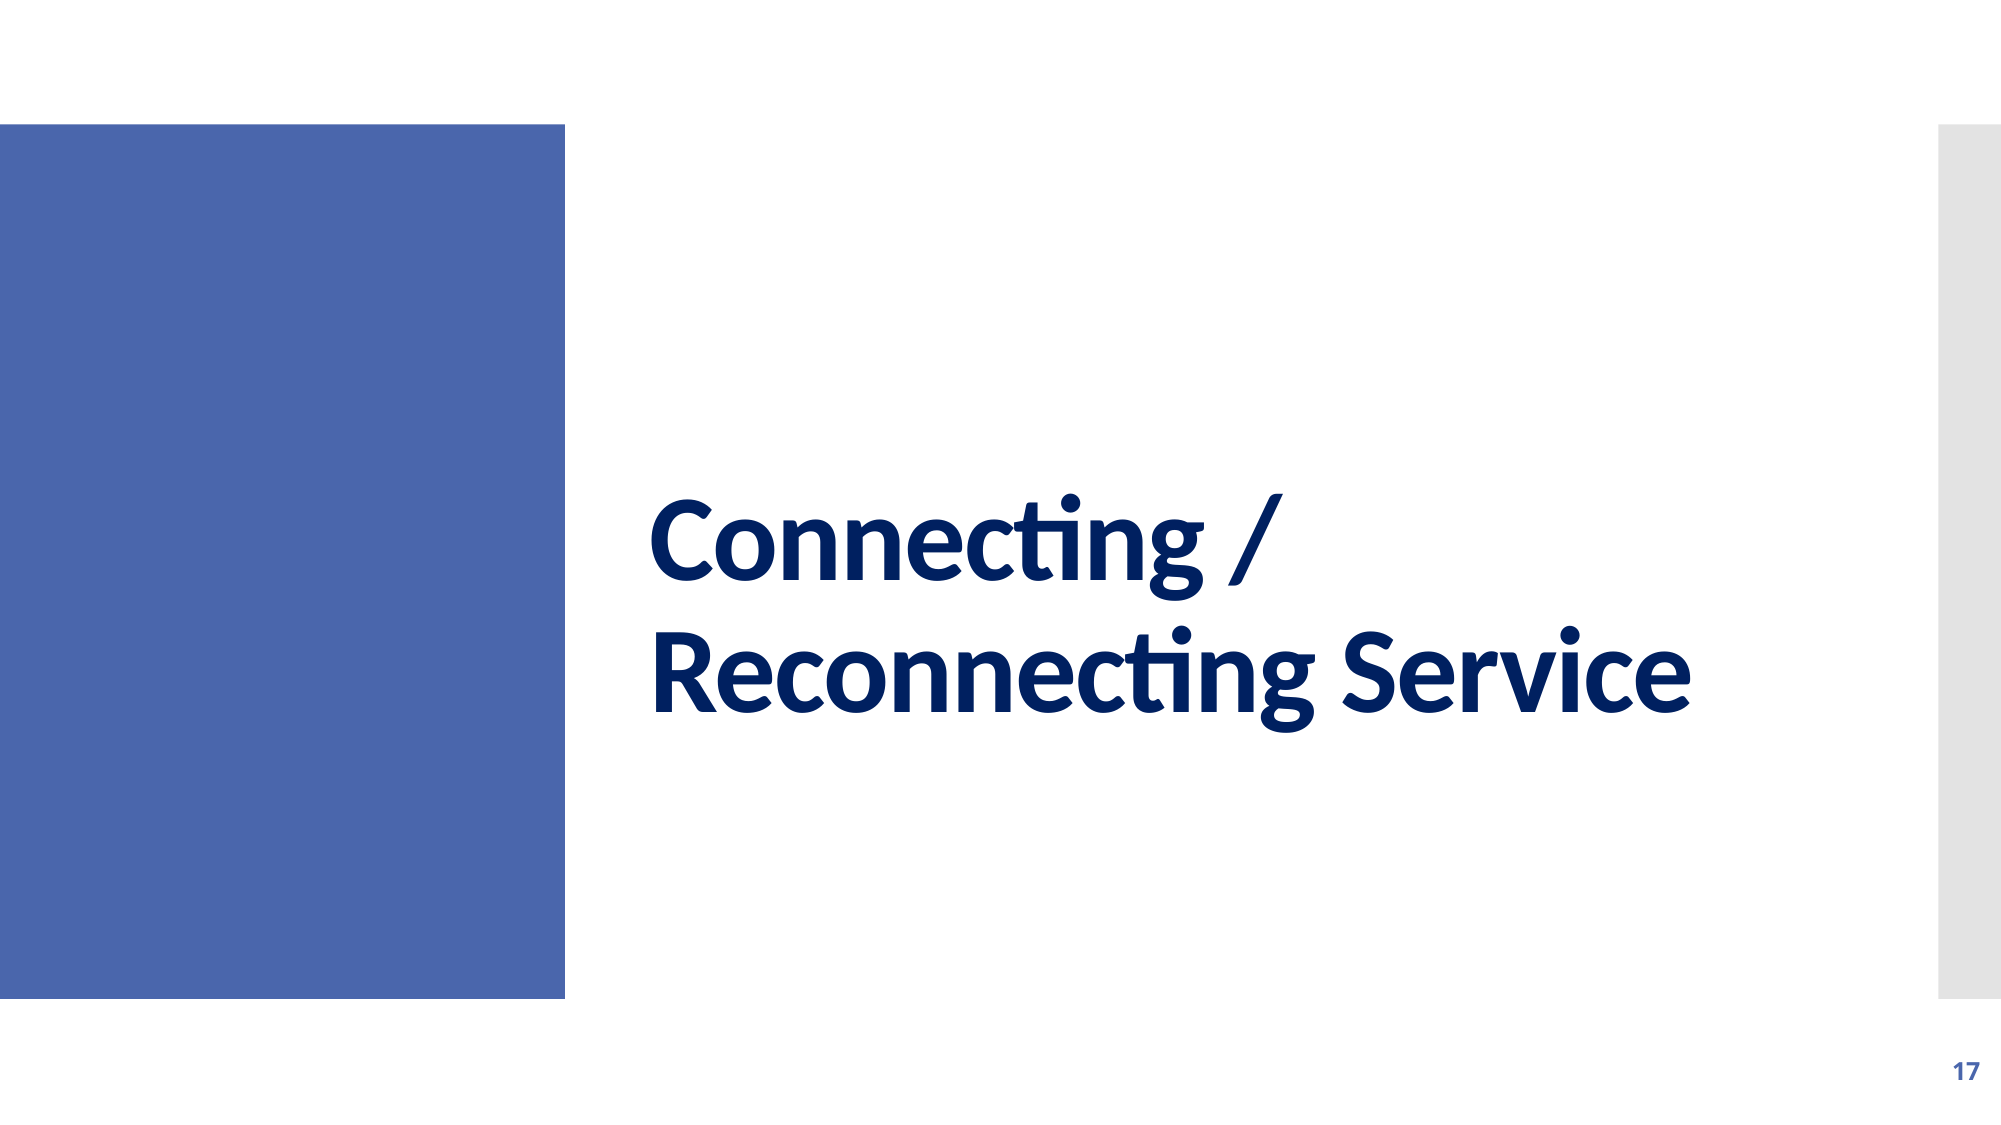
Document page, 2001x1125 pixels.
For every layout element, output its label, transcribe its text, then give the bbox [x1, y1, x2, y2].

slide_number 17 [1744, 1042, 1996, 1103]
title Connecting / Reconnecting Service [634, 213, 1835, 747]
